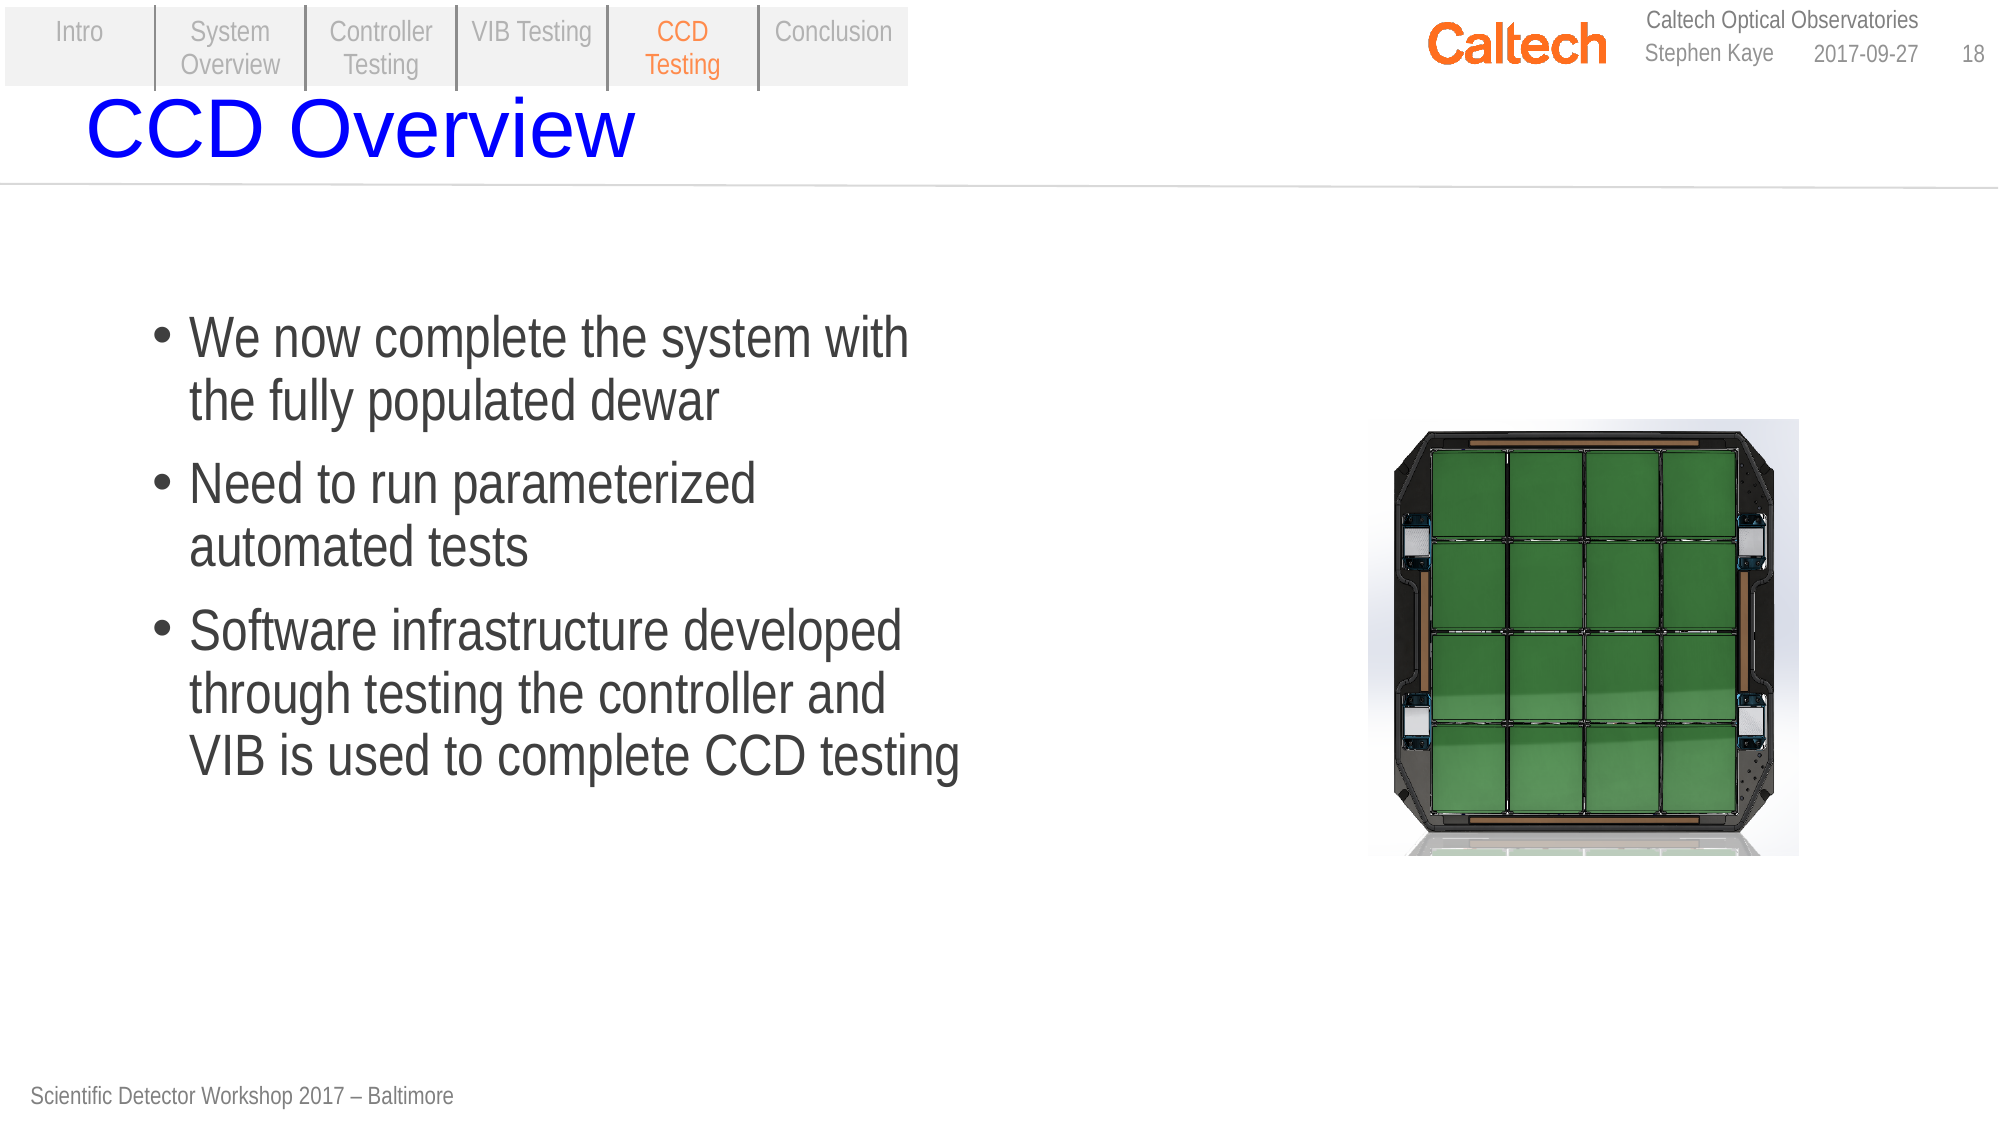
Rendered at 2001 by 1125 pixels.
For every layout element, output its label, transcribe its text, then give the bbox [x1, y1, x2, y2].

list We now complete the system with the fully populated dewar Need to run parameterized automated tests Software infrastructure developed through testing the controller and VIB is used to complete CCD testing [137, 299, 988, 1014]
picture [1398, 0, 1636, 74]
table_header Controller Testing [307, 7, 455, 86]
title CCD Overview [70, 74, 1796, 188]
table_header CCD Testing [609, 7, 757, 86]
table_header Conclusion [760, 7, 908, 86]
table_header VIB Testing [458, 7, 606, 86]
table_header System Overview [156, 7, 304, 86]
table_header Intro [5, 7, 154, 86]
picture [1368, 419, 1799, 856]
footer Stephen Kaye [1630, 21, 1938, 82]
slide_number 18 [1927, 22, 2000, 83]
